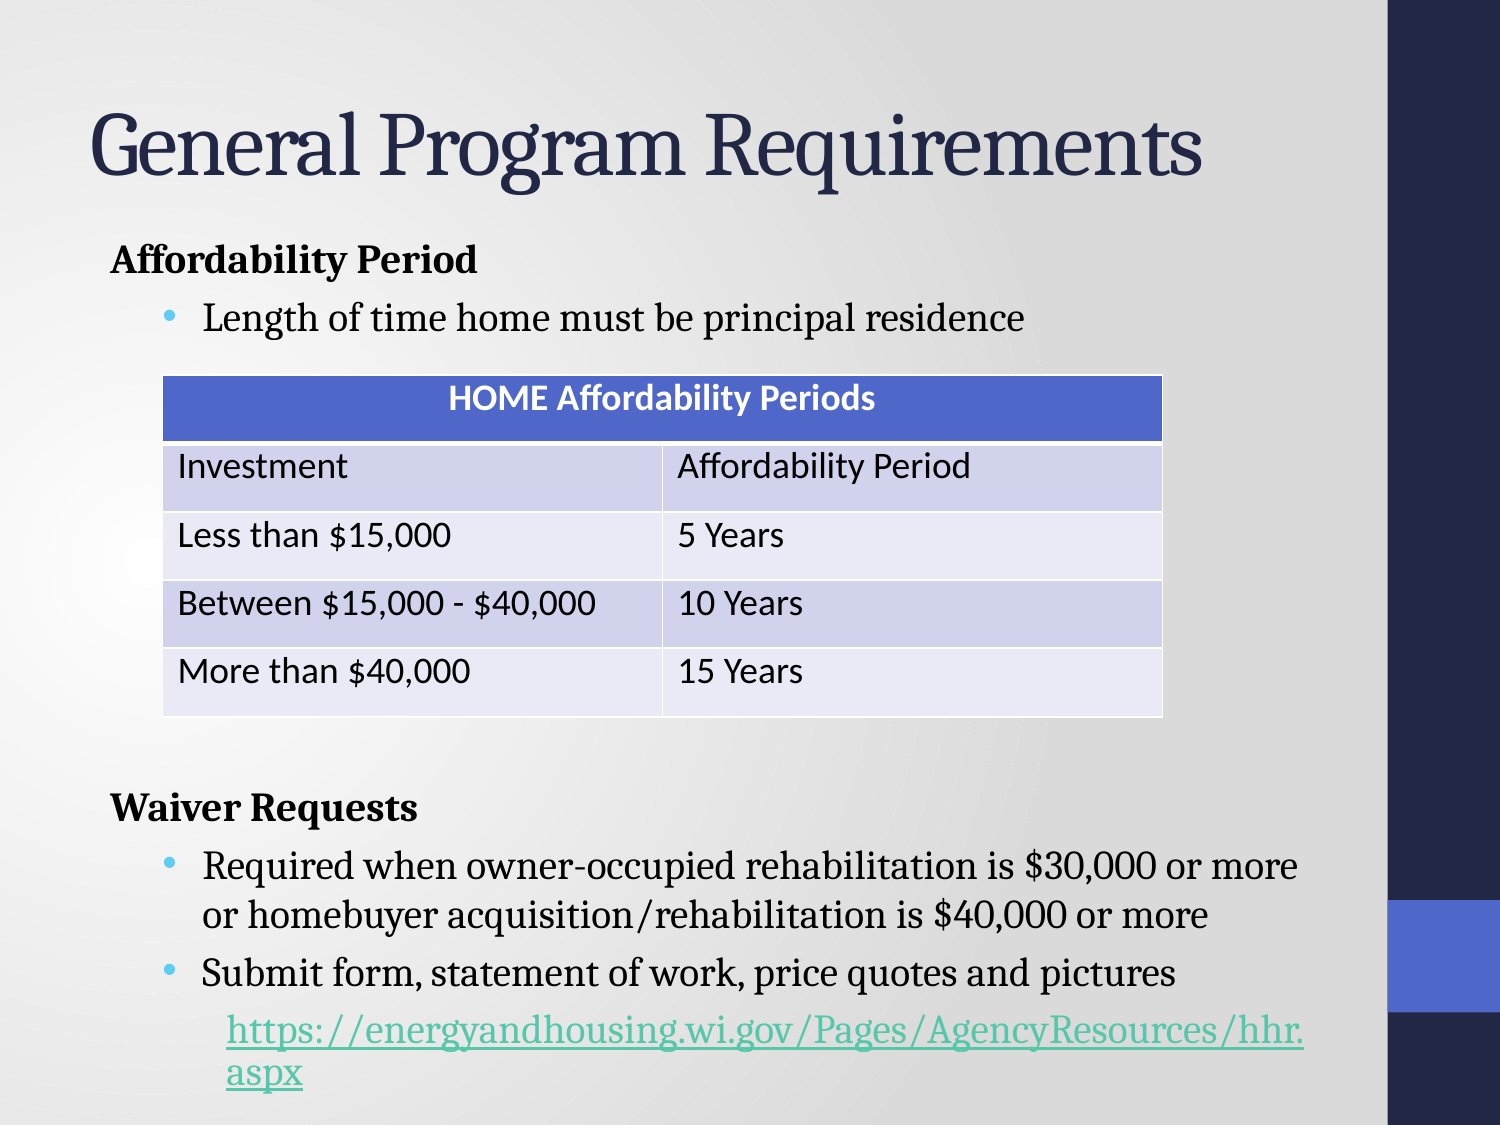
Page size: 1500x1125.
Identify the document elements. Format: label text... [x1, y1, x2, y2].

table_cell Investment [163, 446, 662, 511]
table_cell Between $15,000 - $40,000 [163, 581, 662, 647]
table_cell 5 Years [663, 513, 1162, 579]
table_cell 10 Years [663, 581, 1162, 647]
title General Program Requirements [75, 45, 1325, 224]
table_cell More than $40,000 [163, 649, 662, 716]
list Affordability Period Length of time home must be principal residence Waiver Requests Required when owner-occupied rehabilitation is $30,000 or more or homebuyer acquisition/rehabilitation is $40,000 or more Submit form, statement of work, price quotes and pictures https://energyandhousing.wi.gov/Pages/AgencyResources/hhr.aspx [75, 224, 1325, 1075]
table_header HOME Affordability Periods [163, 376, 1162, 441]
table_cell 15 Years [663, 649, 1162, 716]
table_cell Affordability Period [663, 446, 1162, 511]
table_cell Less than $15,000 [163, 513, 662, 579]
